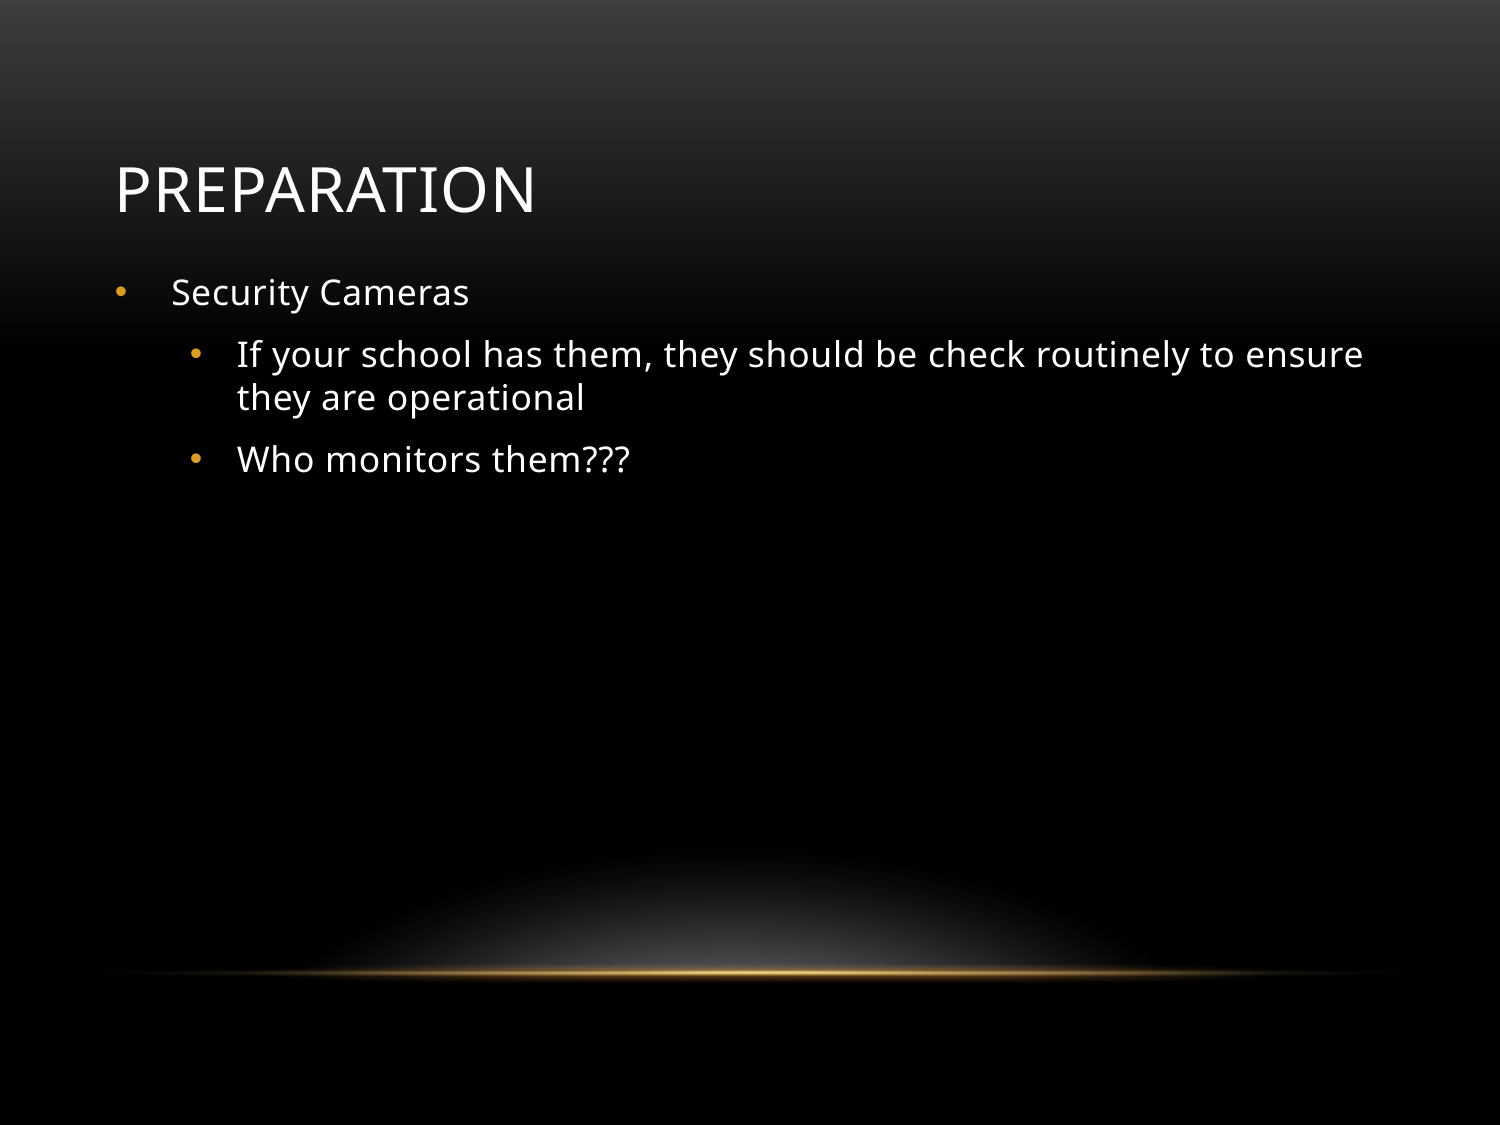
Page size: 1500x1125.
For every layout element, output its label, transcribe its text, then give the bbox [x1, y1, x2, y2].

title Preparation [99, 45, 1400, 233]
picture [0, 0, 1500, 1125]
list Security Cameras If your school has them, they should be check routinely to ensure they are operational Who monitors them??? [99, 262, 1400, 938]
